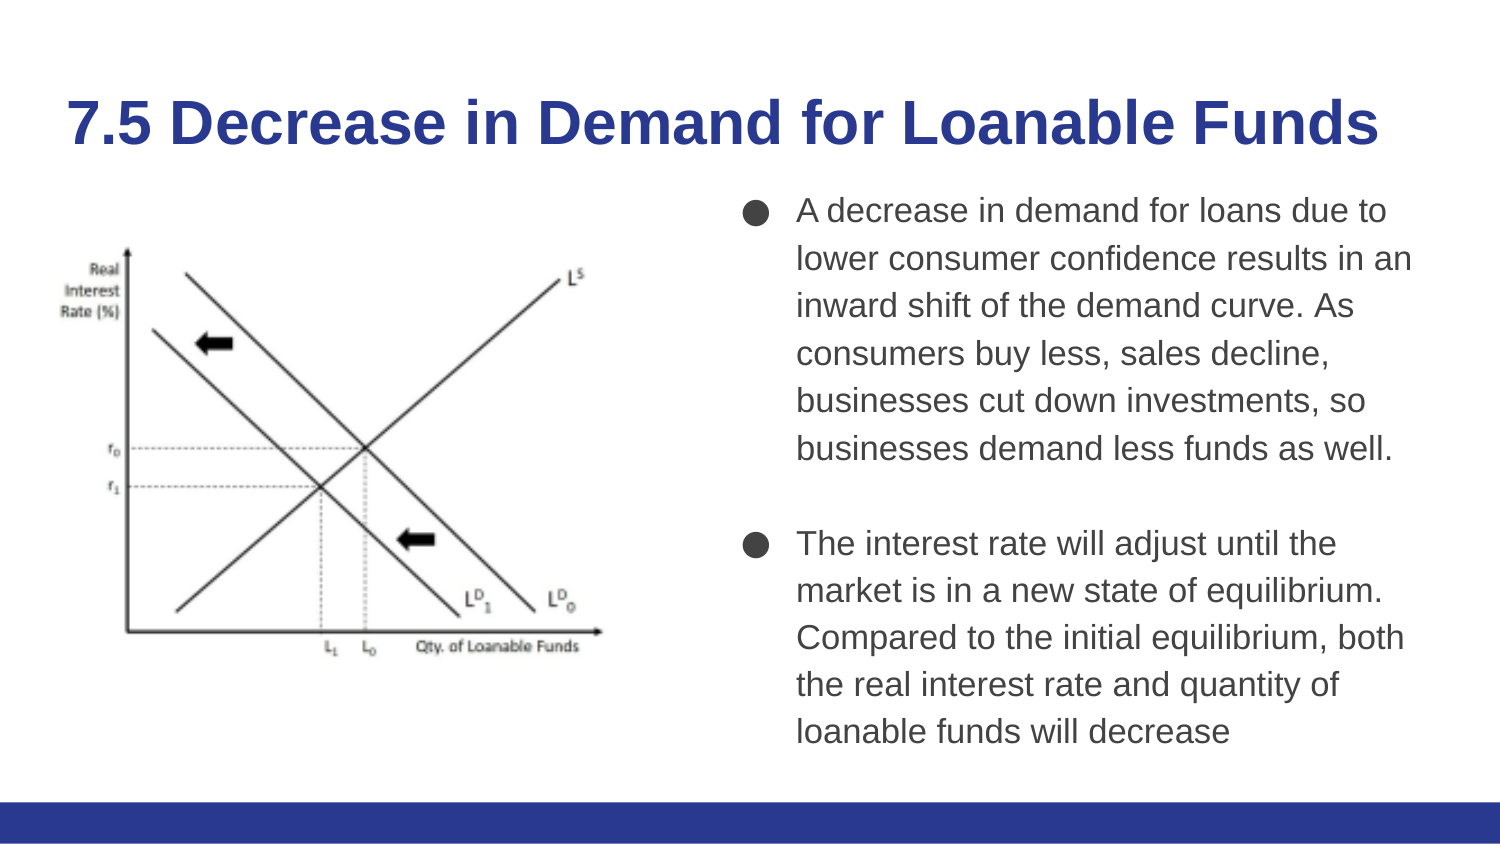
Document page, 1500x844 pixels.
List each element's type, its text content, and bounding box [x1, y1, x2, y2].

list A decrease in demand for loans due to lower consumer confidence results in an inward shift of the demand curve. As consumers buy less, sales decline, businesses cut down investments, so businesses demand less funds as well. The interest rate will adjust until the market is in a new state of equilibrium. Compared to the initial equilibrium, both the real interest rate and quantity of loanable funds will decrease [707, 166, 1449, 777]
title 7.5 Decrease in Demand for Loanable Funds [51, 67, 1449, 167]
picture [38, 239, 712, 668]
